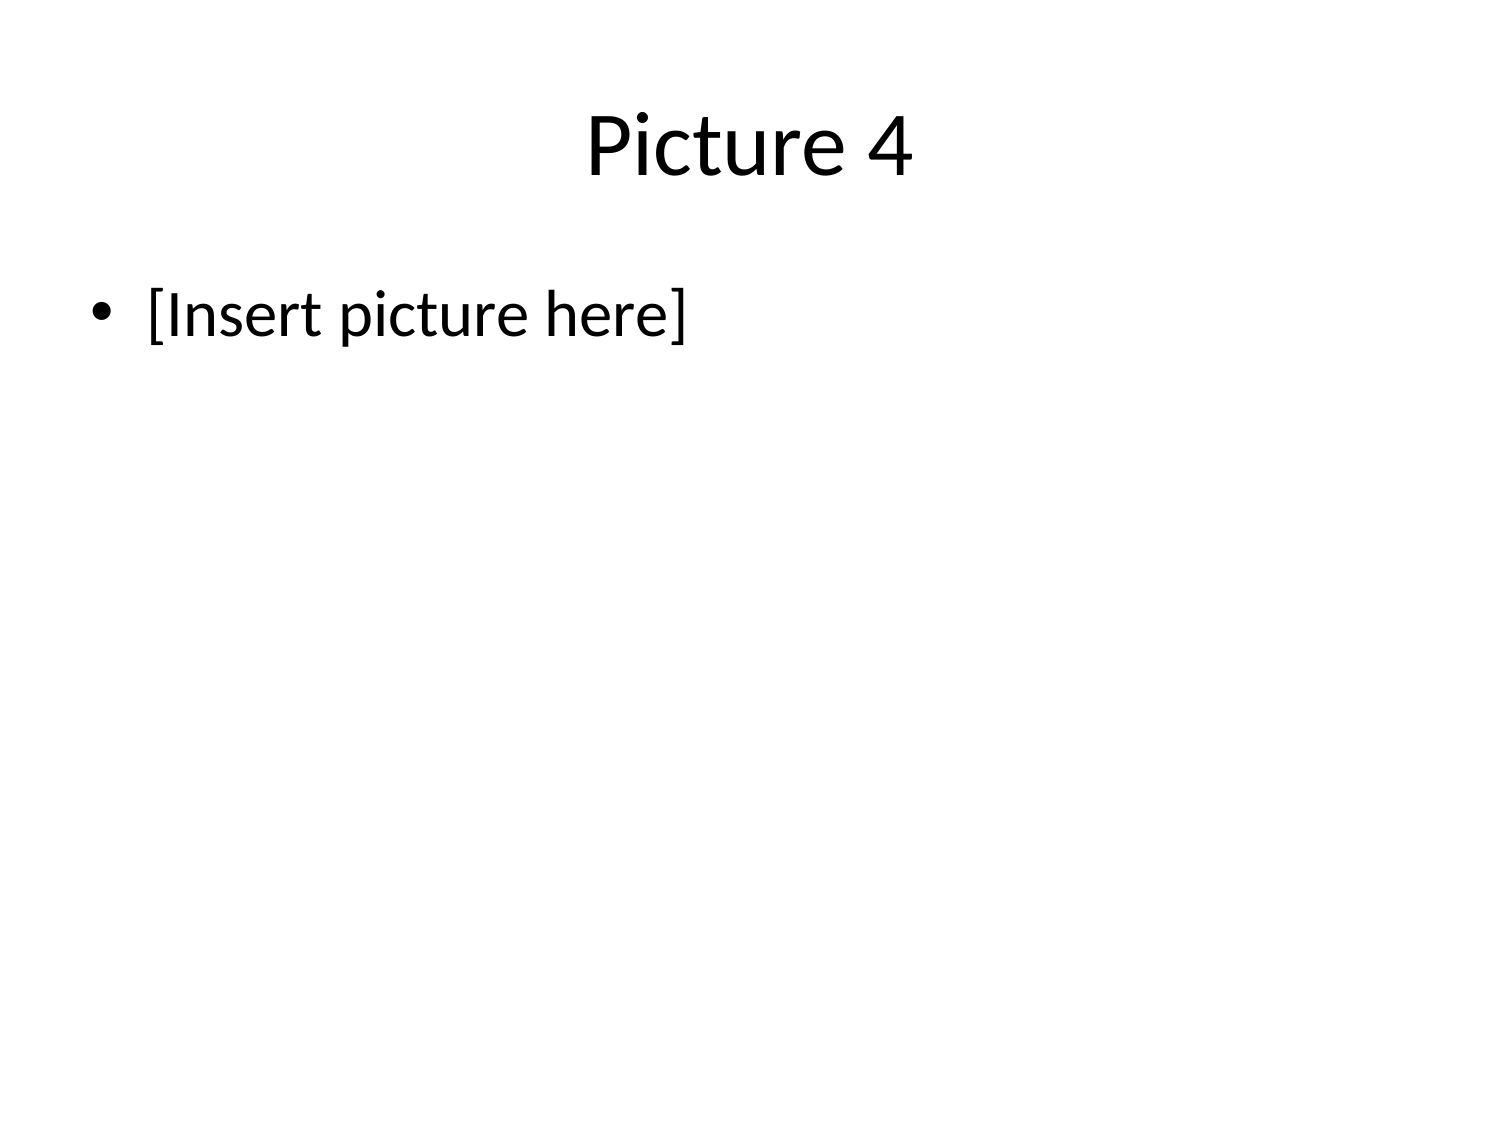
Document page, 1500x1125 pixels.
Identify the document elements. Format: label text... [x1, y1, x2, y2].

title Picture 4 [75, 45, 1425, 233]
list [Insert picture here] [75, 262, 1425, 1005]
